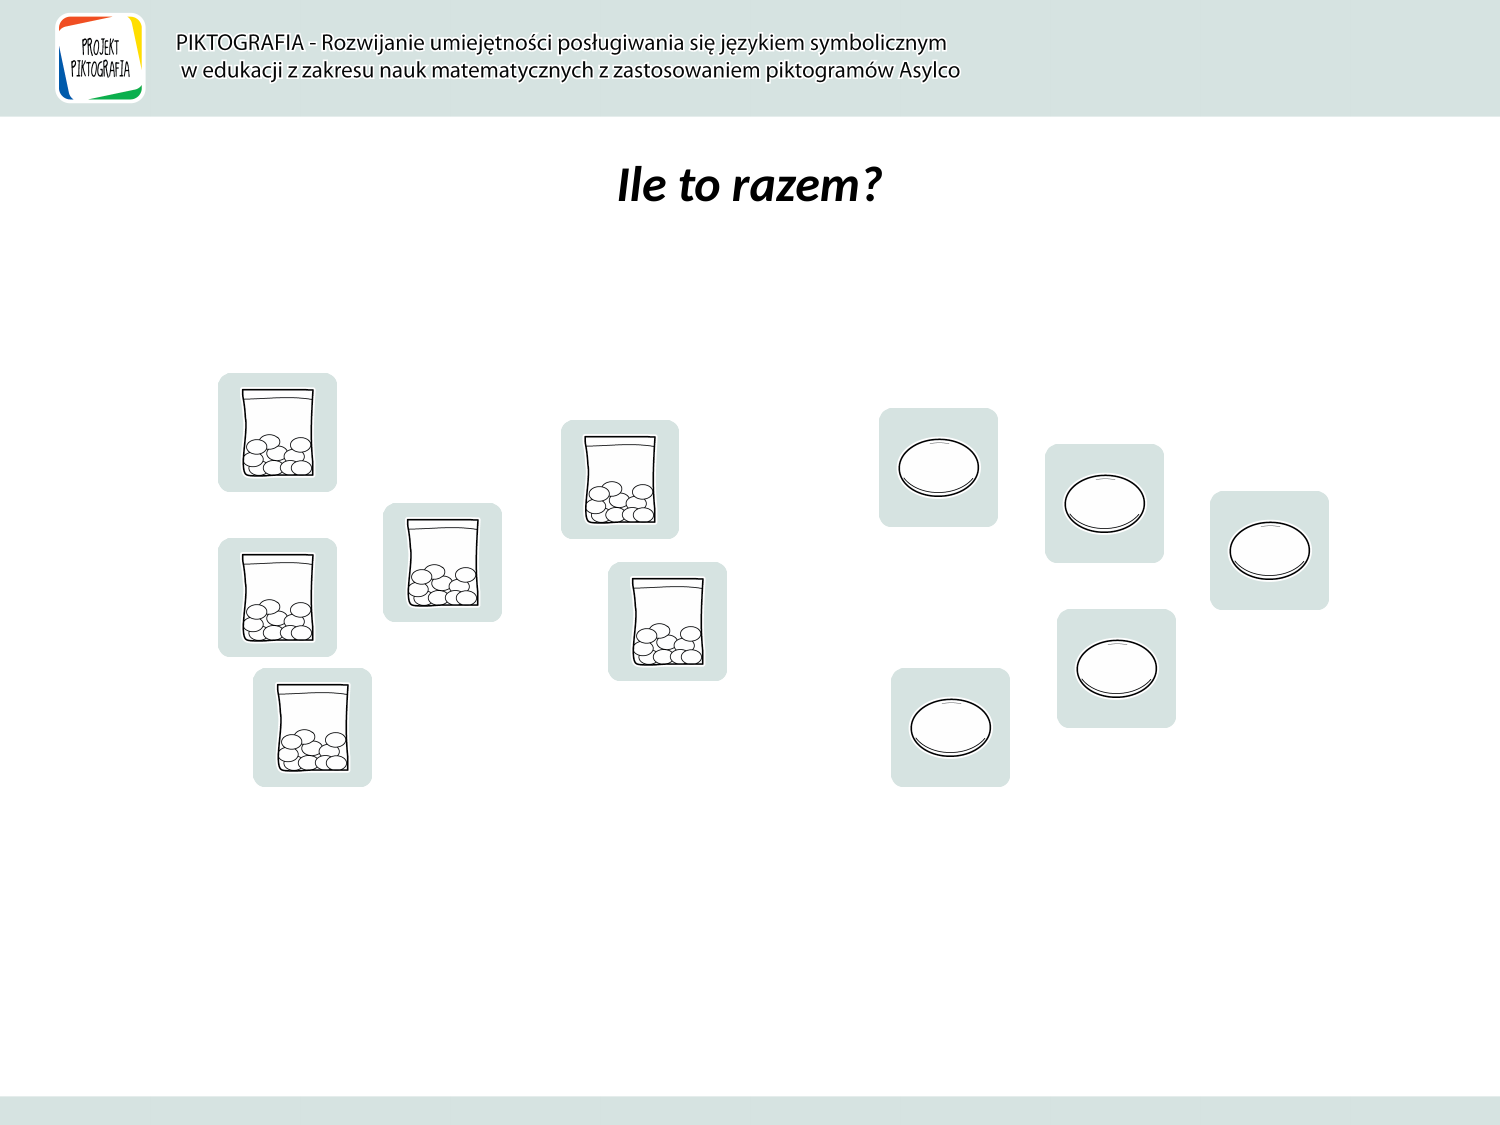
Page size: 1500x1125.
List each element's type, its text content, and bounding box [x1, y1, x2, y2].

picture [0, 0, 1500, 1125]
text_box Ile to razem? [277, 113, 1223, 286]
